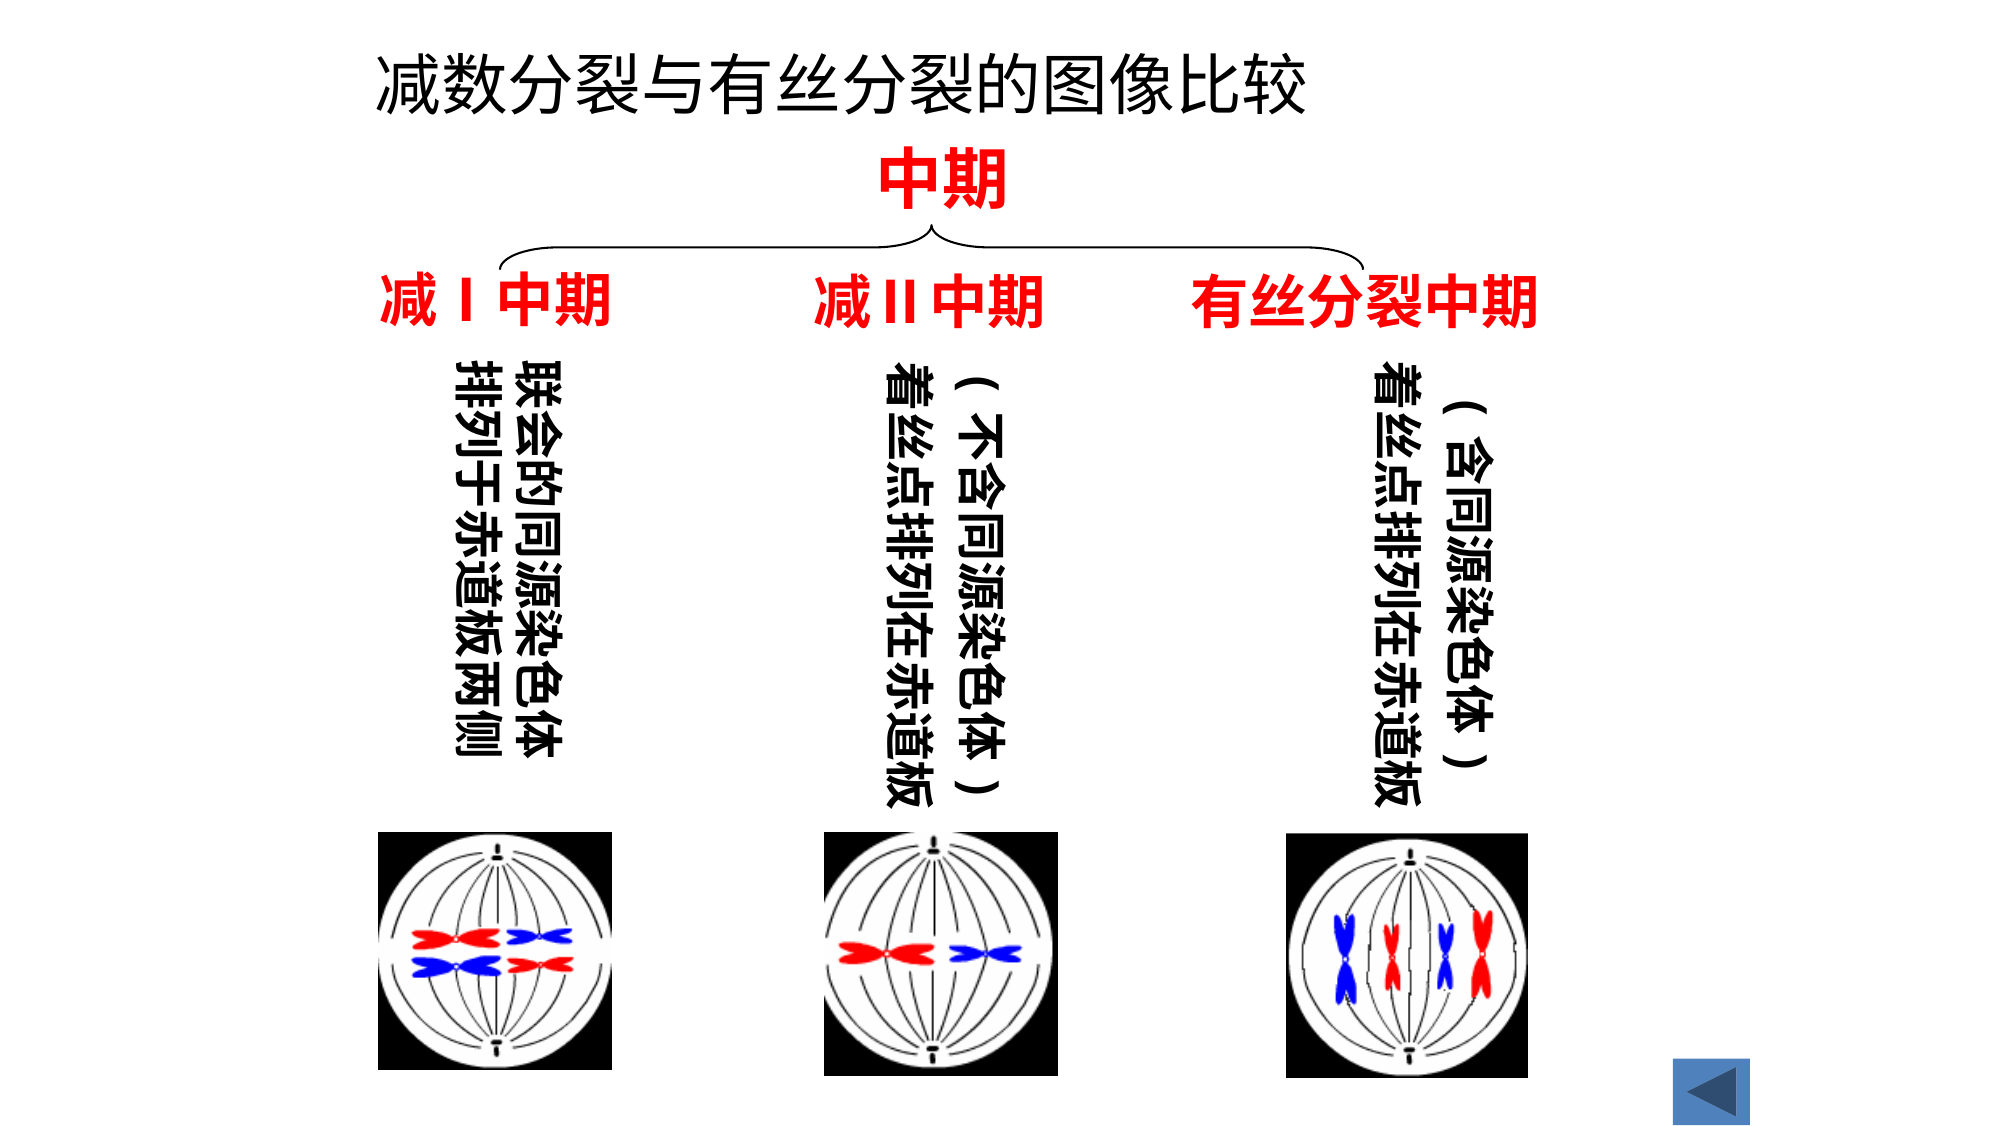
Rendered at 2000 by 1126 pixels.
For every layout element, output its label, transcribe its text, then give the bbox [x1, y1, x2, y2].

picture [378, 831, 612, 1070]
text_box 中期 [838, 130, 1047, 224]
text_box 减Ⅱ中期 [765, 270, 1094, 343]
text_box [1672, 1058, 1750, 1126]
text_box 减Ⅰ中期 [355, 256, 637, 341]
picture [823, 831, 1058, 1077]
text_box 联会的同源染色体排列于赤道板两侧 [426, 341, 579, 786]
text_box (含同源染色体) 着丝点排列在赤道板 [1341, 303, 1488, 830]
text_box [512, 225, 1364, 270]
text_box 有丝分裂中期 [1175, 258, 1610, 343]
text_box (不含同源染色体) 着丝点排列在赤道板 [853, 304, 1000, 830]
picture [1286, 831, 1528, 1078]
text_box 减数分裂与有丝分裂的图像比较 [359, 35, 1324, 130]
